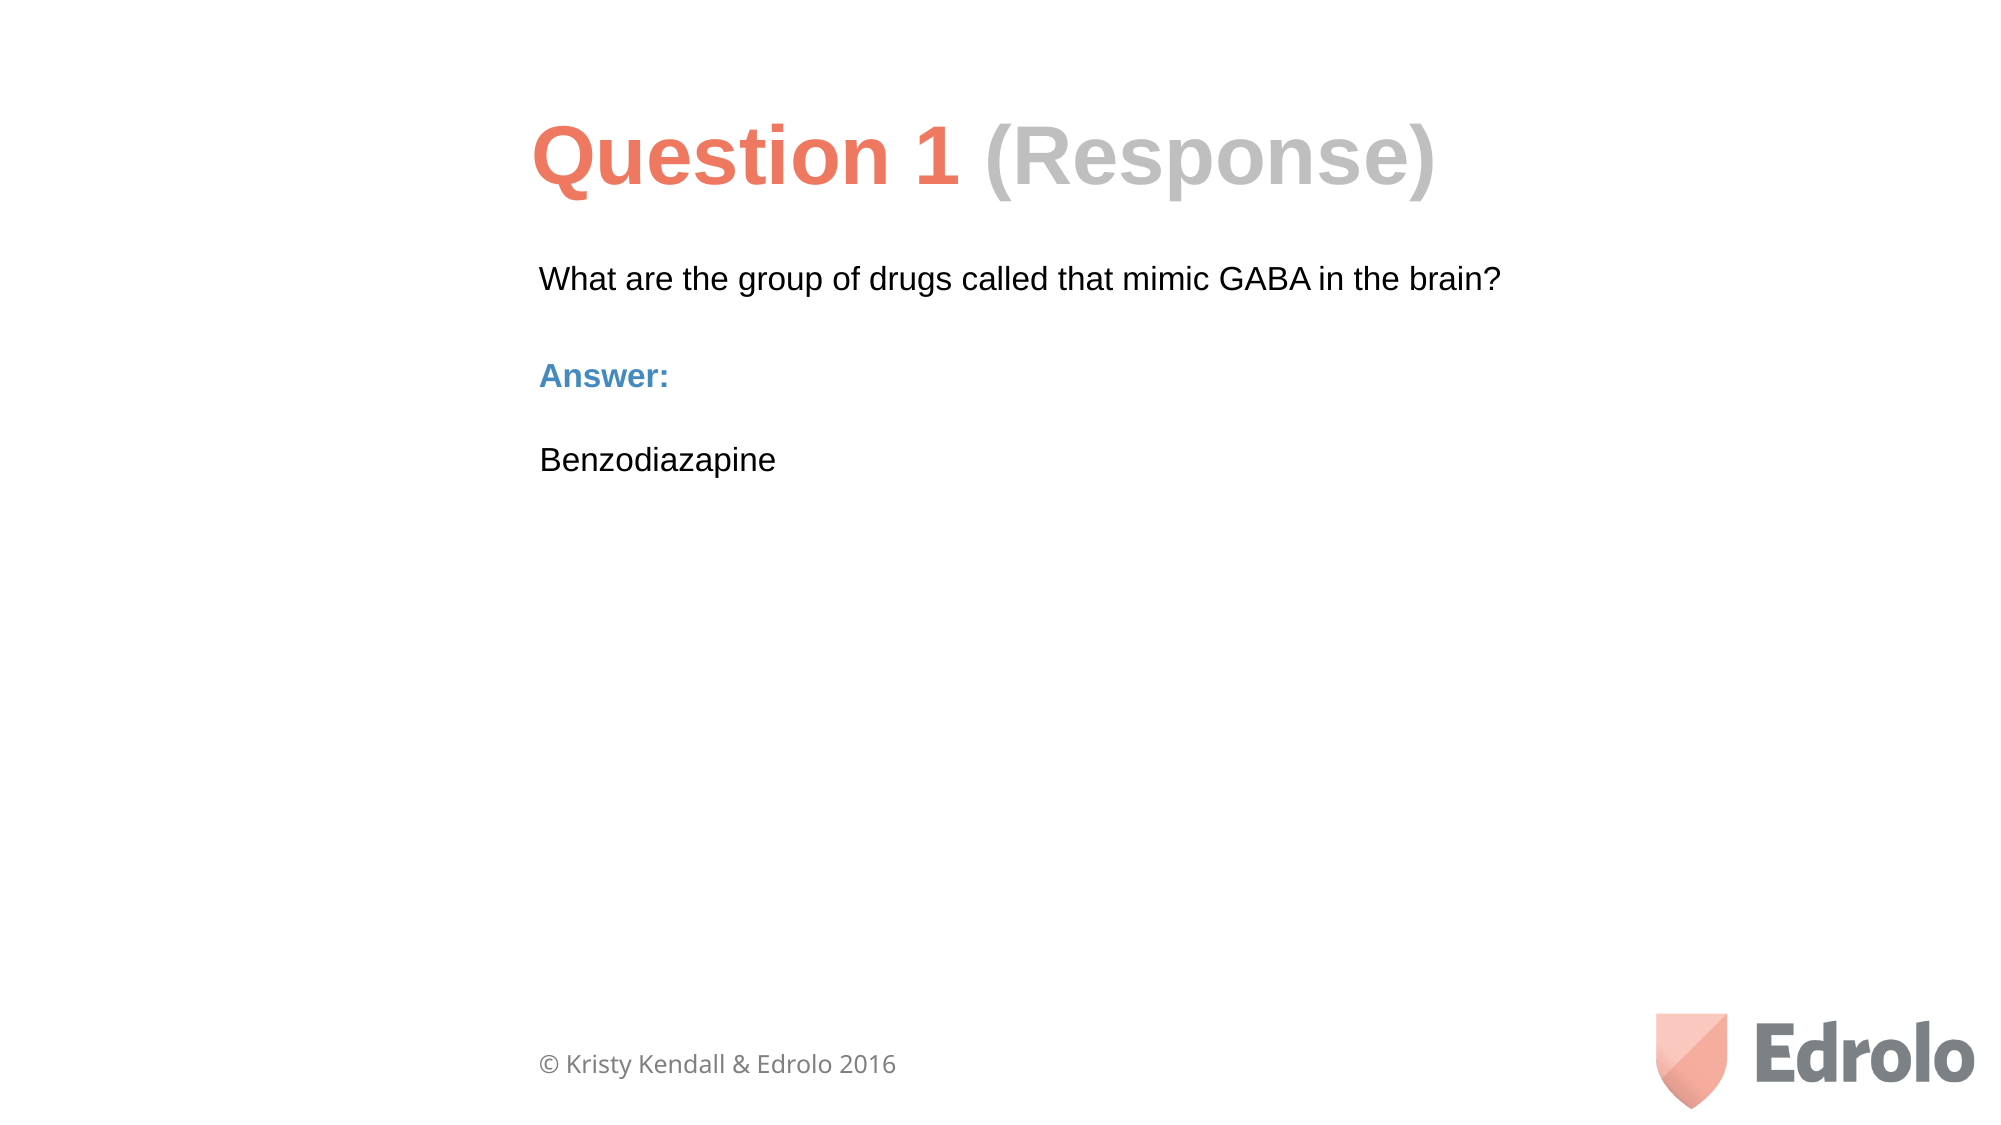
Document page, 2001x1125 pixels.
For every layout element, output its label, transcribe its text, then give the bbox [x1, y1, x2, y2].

text_box What are the group of drugs called that mimic GABA in the brain? [523, 249, 1907, 348]
text_box Benzodiazapine [524, 430, 792, 486]
text_box Answer: [523, 348, 870, 419]
text_box Question 1 (Response) [523, 93, 1874, 222]
